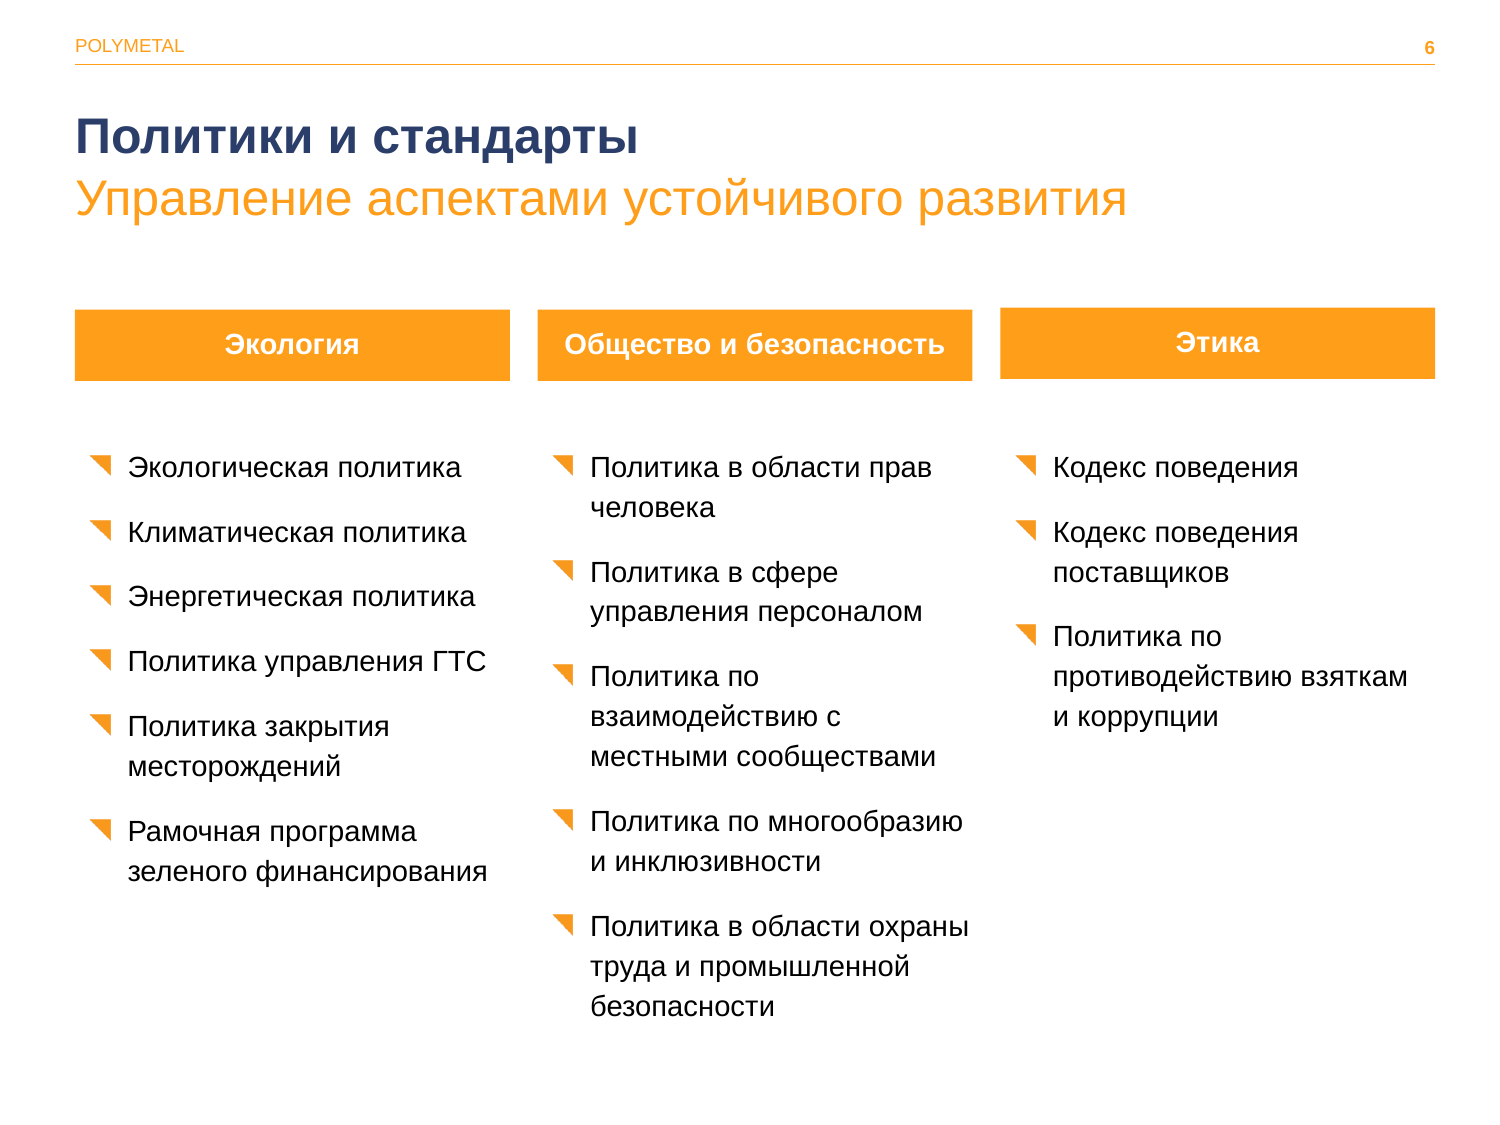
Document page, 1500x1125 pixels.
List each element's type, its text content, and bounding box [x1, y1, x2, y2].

picture [552, 914, 573, 936]
title Политики и стандарты [75, 110, 1369, 165]
picture [1015, 520, 1036, 541]
picture [1015, 624, 1036, 646]
text_box Общество и безопасность [537, 309, 973, 381]
picture [89, 714, 111, 736]
picture [89, 649, 111, 671]
picture [552, 560, 573, 581]
picture [89, 455, 111, 476]
picture [552, 455, 573, 476]
text_box Экология [74, 309, 510, 381]
picture [552, 664, 573, 686]
picture [89, 819, 111, 841]
list Этика [1000, 307, 1436, 379]
picture [552, 809, 573, 831]
list Политика в области прав человека Политика в сфере управления персоналом Политика по взаимодействию с местными сообществами Политика по многообразию и инклюзивности Политика в области охраны труда и промышленной безопасности [537, 435, 991, 960]
picture [89, 585, 111, 606]
list Кодекс поведения Кодекс поведения поставщиков Политика по противодействию взяткам и коррупции [1000, 435, 1436, 841]
picture [89, 520, 111, 541]
slide_number 6 [1368, 35, 1436, 59]
list Управление аспектами устойчивого развития [75, 165, 1369, 220]
picture [1015, 455, 1036, 476]
list Экологическая политика Климатическая политика Энергетическая политика Политика управления ГТС Политика закрытия месторождений Рамочная программа зеленого финансирования [75, 435, 510, 1031]
